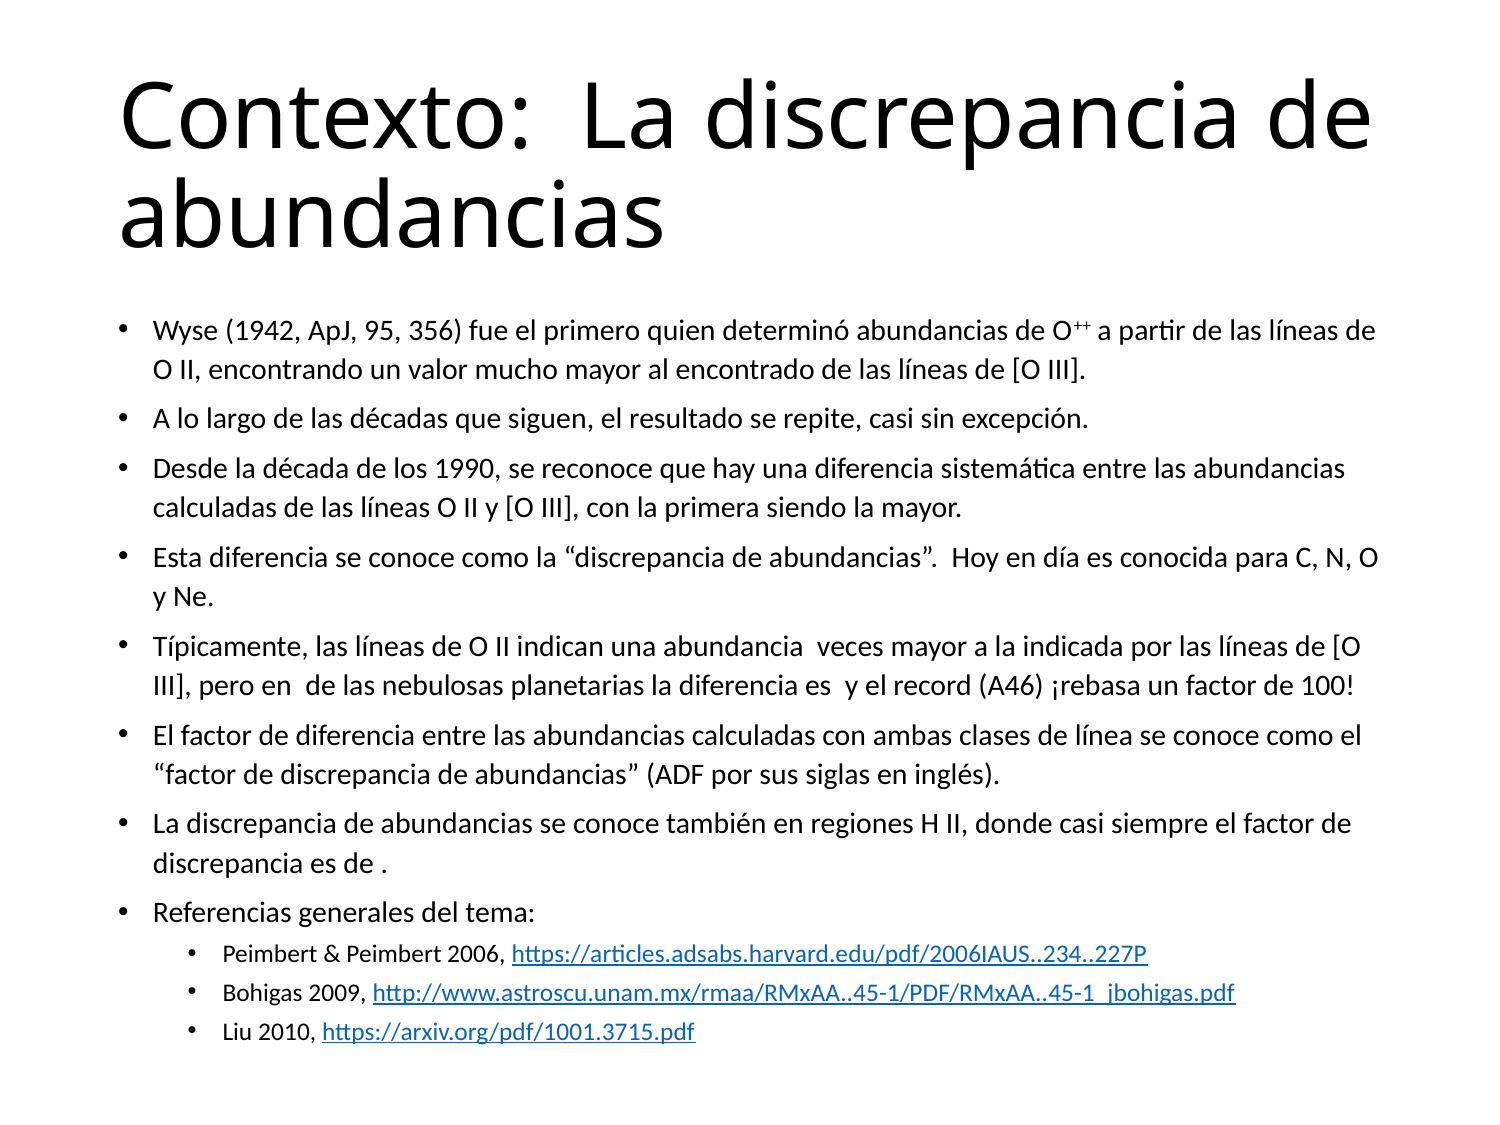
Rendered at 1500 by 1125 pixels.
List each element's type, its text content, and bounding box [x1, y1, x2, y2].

title Contexto: La discrepancia de abundancias [103, 59, 1397, 278]
